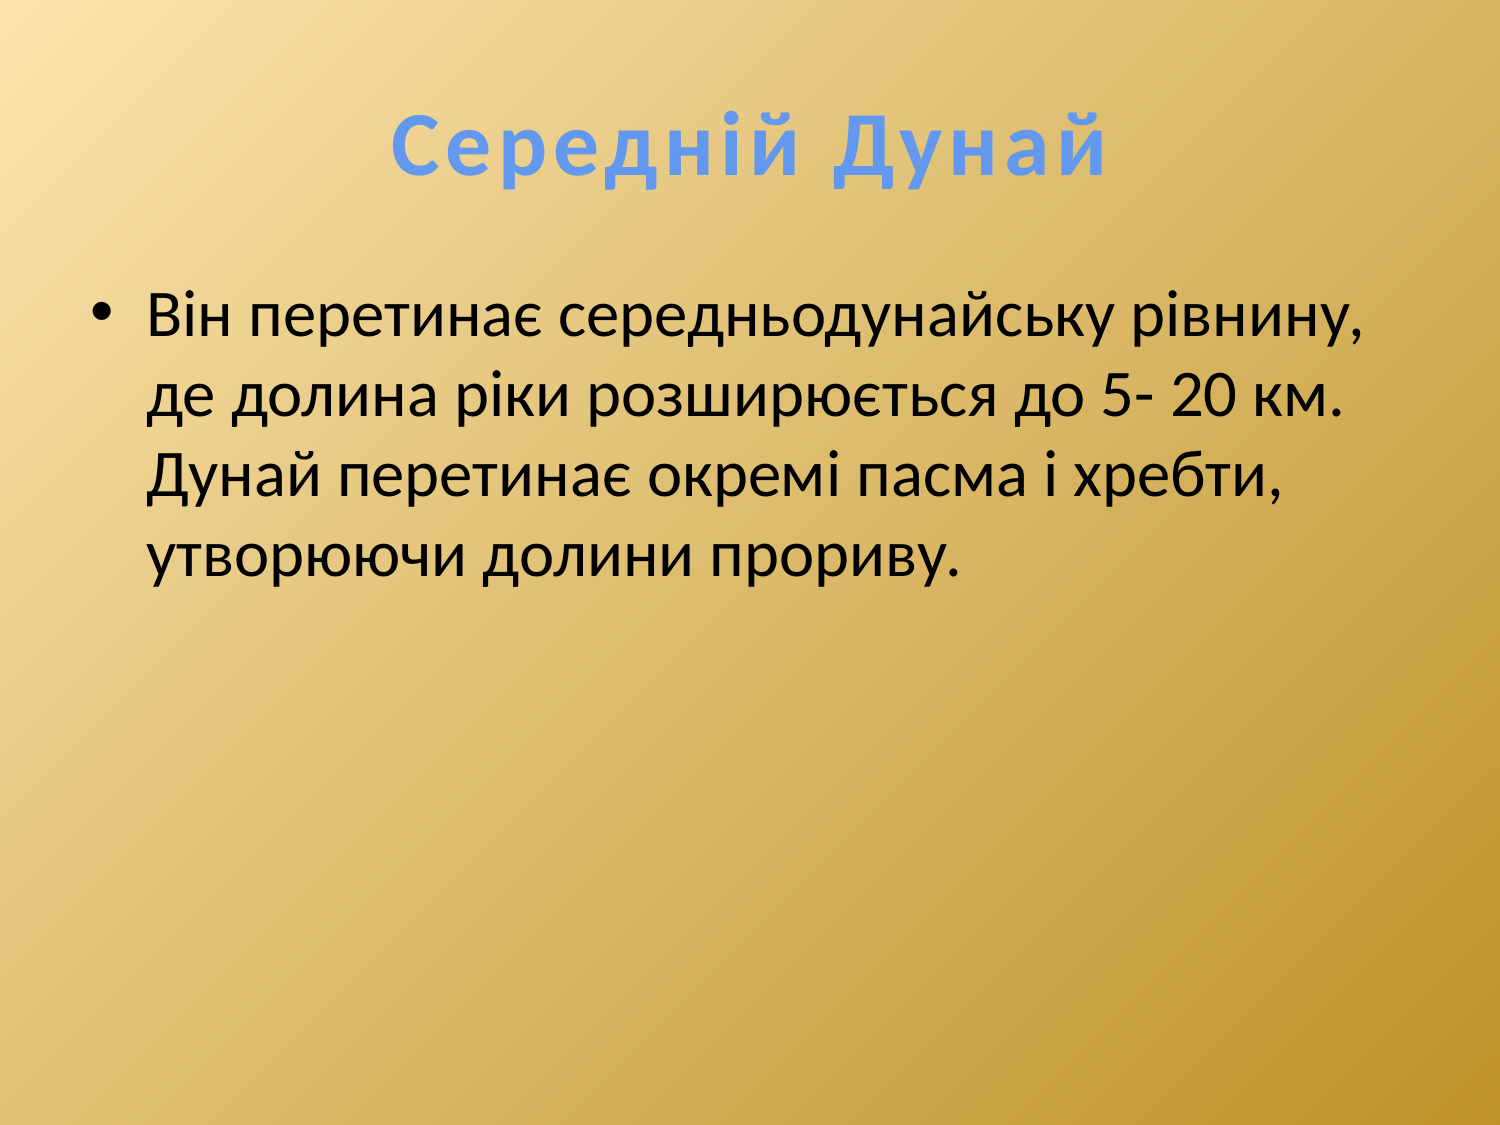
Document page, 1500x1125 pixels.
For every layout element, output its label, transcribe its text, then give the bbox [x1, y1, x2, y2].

title Середній Дунай [75, 45, 1425, 233]
list Він перетинає середньодунайську рівнину, де долина ріки розширюється до 5- 20 км. Дунай перетинає окремі пасма і хребти, утворюючи долини прориву. [75, 262, 1425, 1005]
